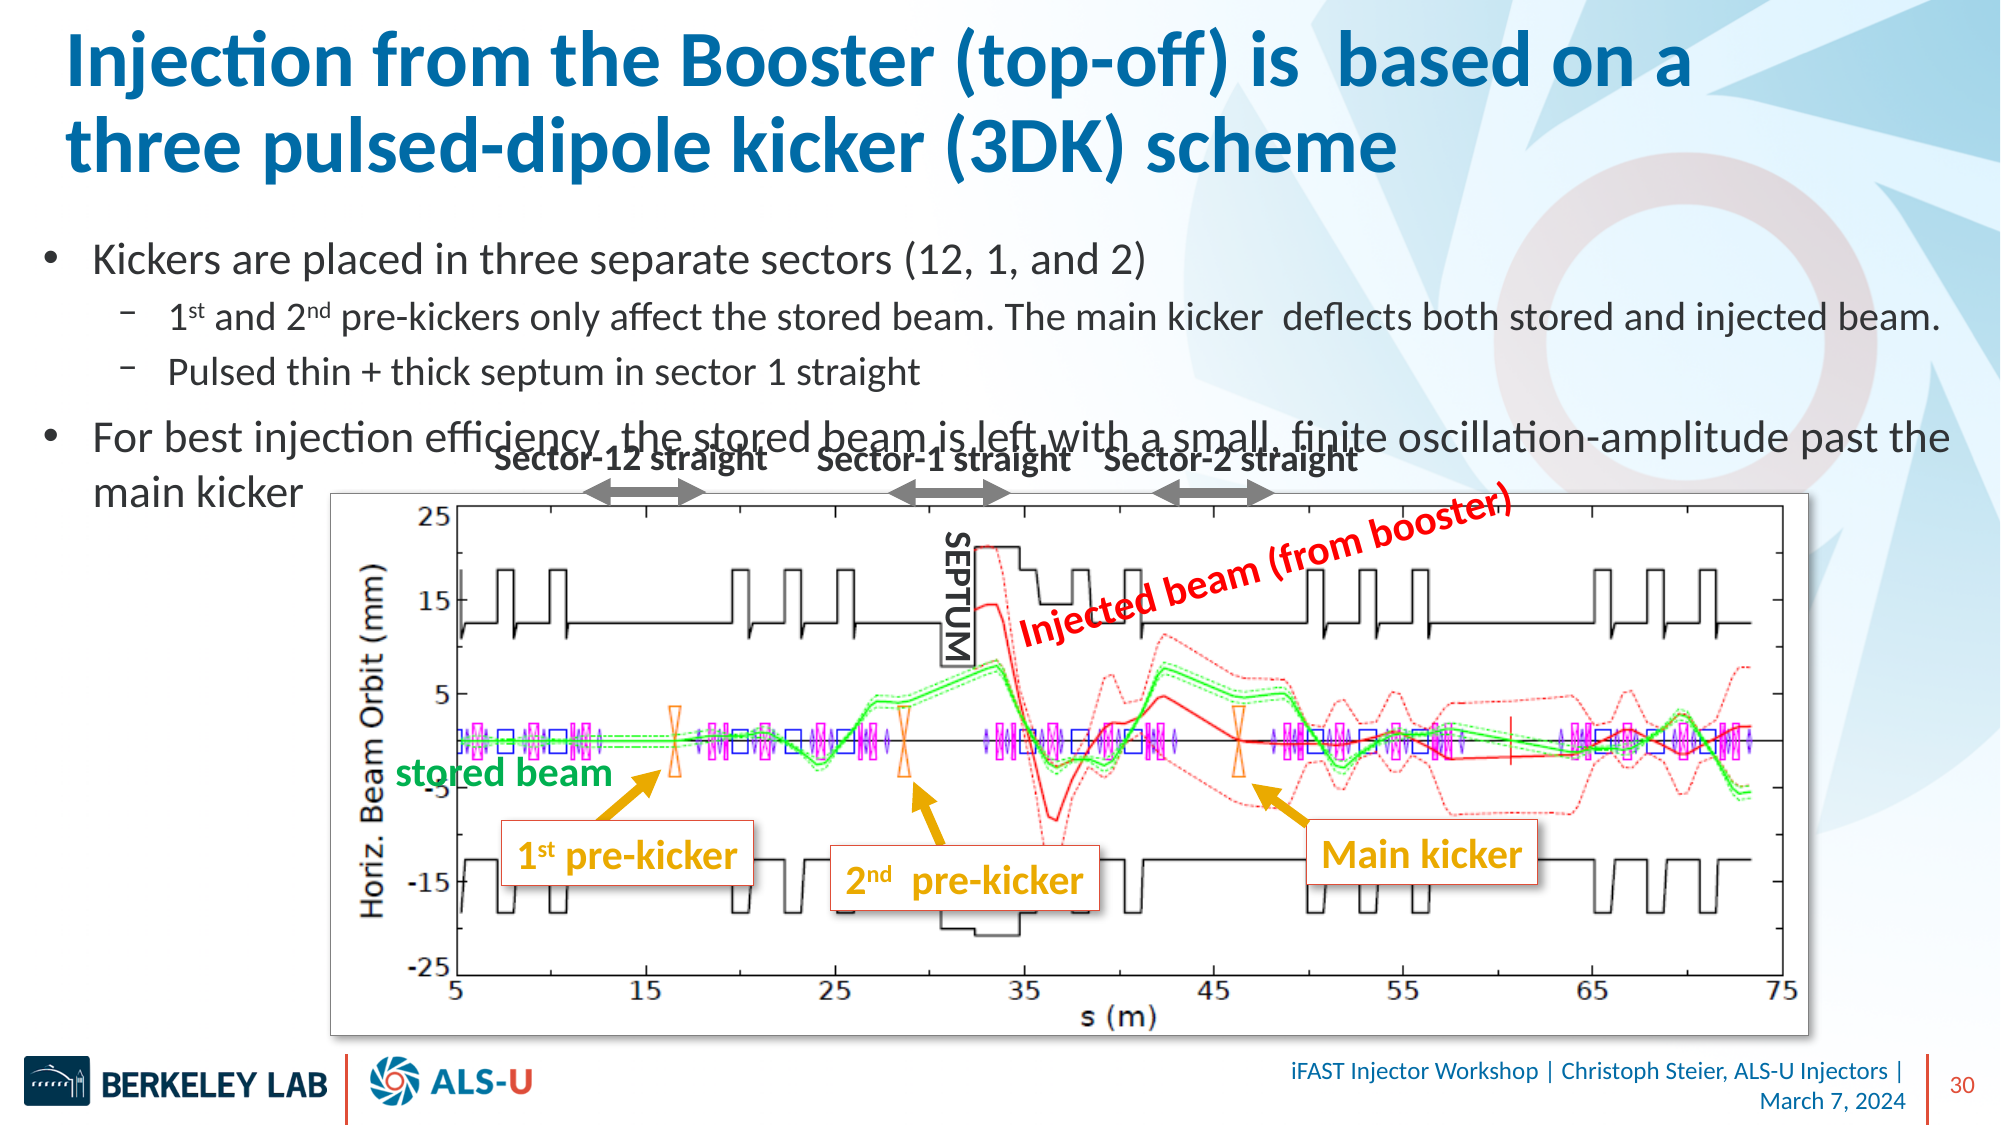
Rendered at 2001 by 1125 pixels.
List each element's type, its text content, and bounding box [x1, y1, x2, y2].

title Injection from the Booster (top-off) is based on a three pulsed-dipole kicker (3DK) scheme [49, 10, 1887, 198]
picture [0, 0, 2001, 1125]
footer iFAST Injector Workshop | Christoph Steier, ALS-U Injectors | March 7, 2024 [1247, 1054, 1922, 1115]
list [330, 493, 1809, 1036]
text_box Kickers are placed in three separate sectors (12, 1, and 2) 1st and 2nd pre-kickers only affect the stored beam. The main kicker deflects both stored and injected beam. Pulsed thin + thick septum in sector 1 straight For best injection efficiency the stored beam is left with a small, finite oscillation-amplitude past the main kicker [27, 221, 1974, 524]
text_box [494, 769, 1540, 912]
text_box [435, 425, 1428, 494]
slide_number 30 [1918, 1056, 2000, 1118]
